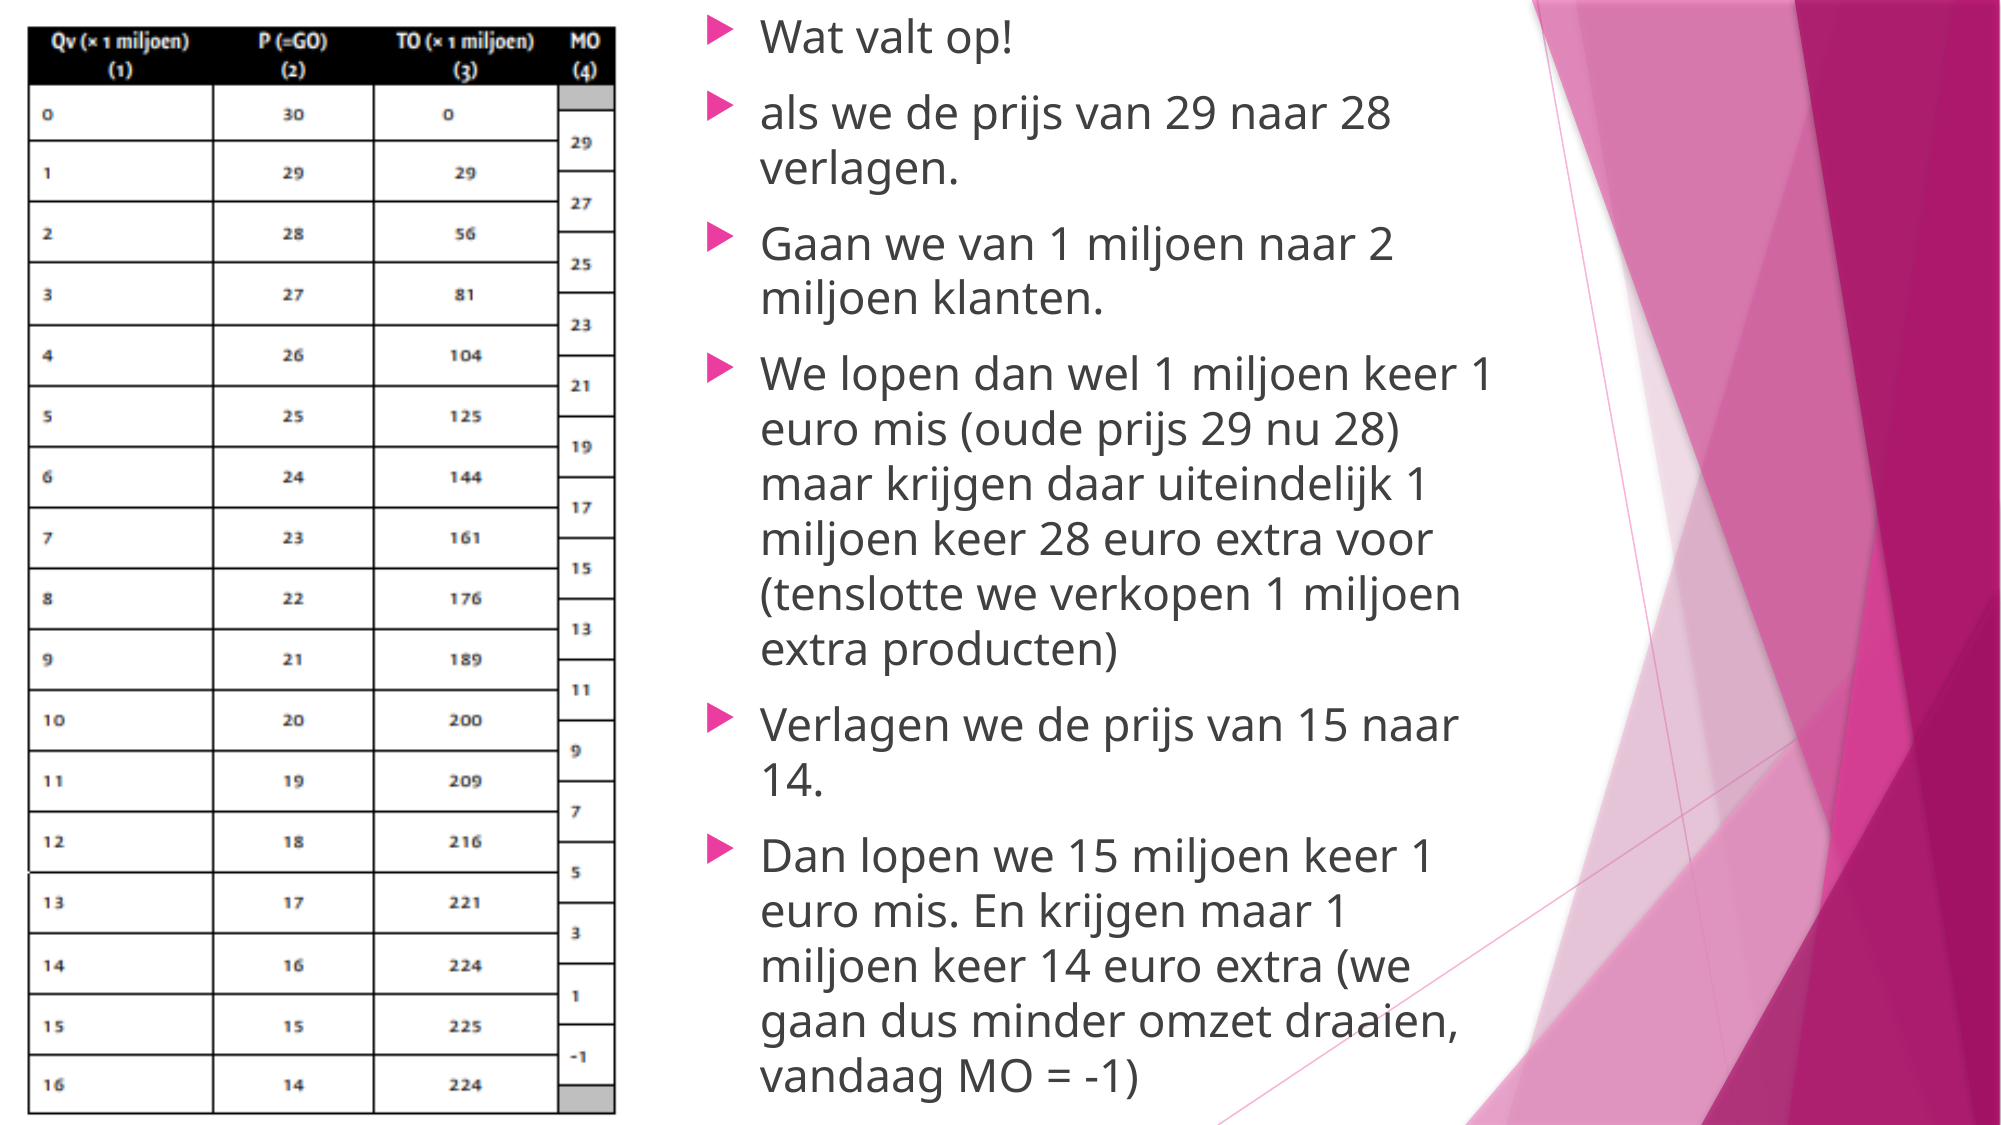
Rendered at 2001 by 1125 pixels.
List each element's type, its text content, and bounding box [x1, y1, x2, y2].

list Wat valt op! als we de prijs van 29 naar 28 verlagen. Gaan we van 1 miljoen naar 2 miljoen klanten. We lopen dan wel 1 miljoen keer 1 euro mis (oude prijs 29 nu 28) maar krijgen daar uiteindelijk 1 miljoen keer 28 euro extra voor (tenslotte we verkopen 1 miljoen extra producten) Verlagen we de prijs van 15 naar 14. Dan lopen we 15 miljoen keer 1 euro mis. En krijgen maar 1 miljoen keer 14 euro extra (we gaan dus minder omzet draaien, vandaag MO = -1) [688, 0, 1522, 1125]
picture [0, 0, 638, 1125]
